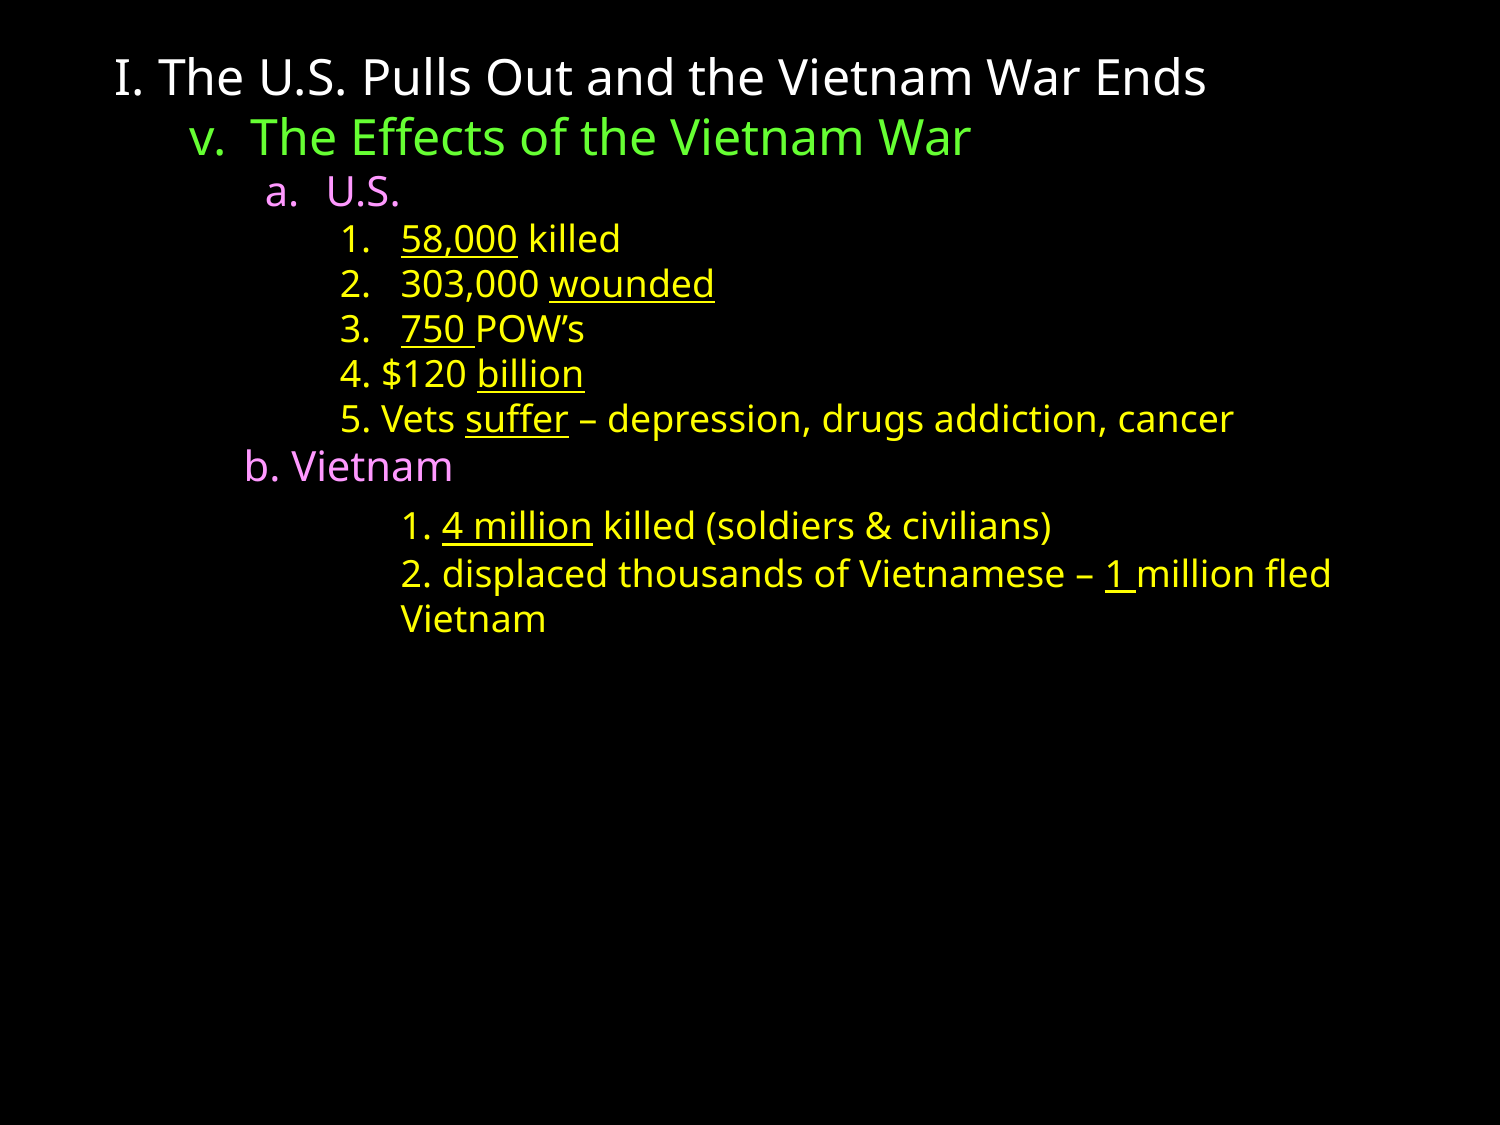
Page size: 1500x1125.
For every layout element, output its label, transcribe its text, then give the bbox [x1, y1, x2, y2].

text_box I. The U.S. Pulls Out and the Vietnam War Ends The Effects of the Vietnam War U.S. 58,000 killed 303,000 wounded 750 POW’s 4. $120 billion 5. Vets suffer – depression, drugs addiction, cancer b. Vietnam 1. 4 million killed (soldiers & civilians) 2. displaced thousands of Vietnamese – 1 million fled Vietnam [24, 37, 1500, 938]
